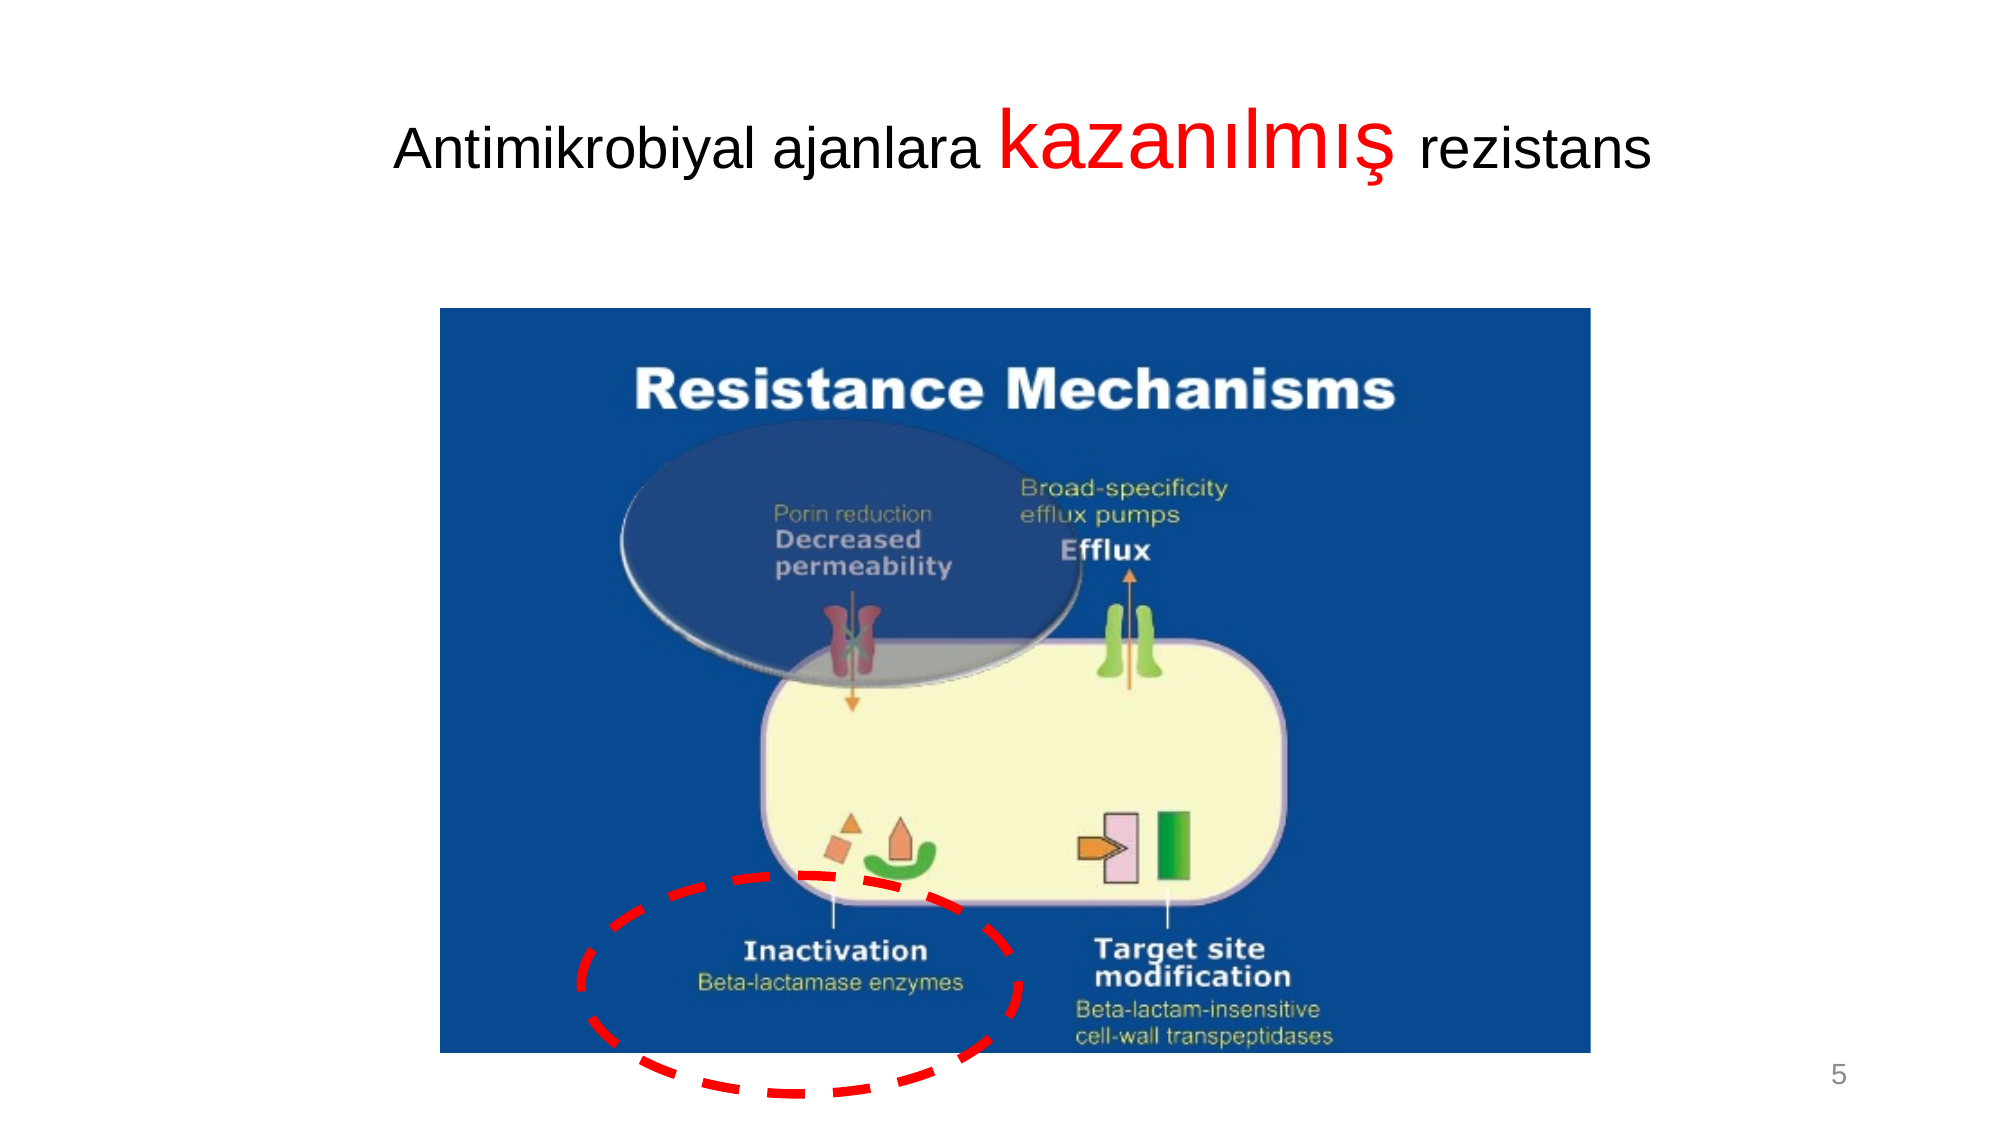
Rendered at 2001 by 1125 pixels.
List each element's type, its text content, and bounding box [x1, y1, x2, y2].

text_box [627, 1053, 973, 1095]
picture [439, 308, 1591, 1053]
text_box Antimikrobiyal ajanlara kazanılmış rezistans [379, 78, 1669, 193]
slide_number 5 [1412, 1042, 1863, 1103]
